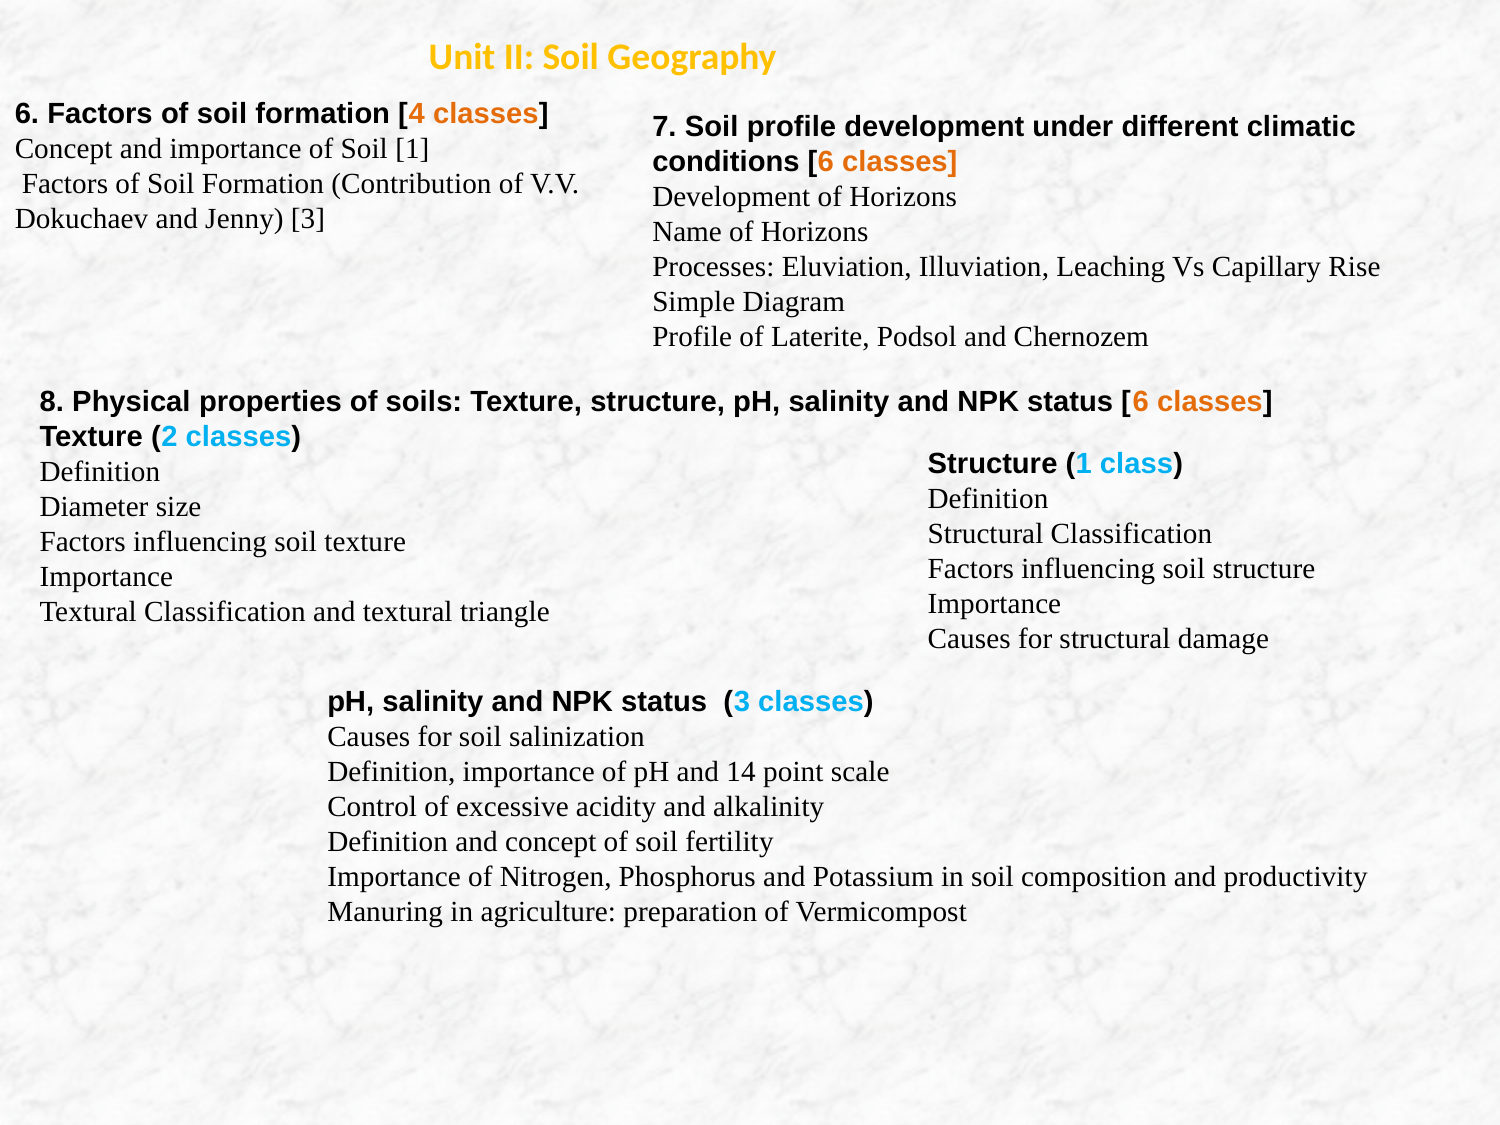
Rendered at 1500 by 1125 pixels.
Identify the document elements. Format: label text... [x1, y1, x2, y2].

text_box 8. Physical properties of soils: Texture, structure, pH, salinity and NPK status [6 classes] Texture (2 classes) Definition Diameter size Factors influencing soil texture Importance Textural Classification and textural triangle [24, 374, 1438, 795]
text_box pH, salinity and NPK status (3 classes) Causes for soil salinization Definition, importance of pH and 14 point scale Control of excessive acidity and alkalinity Definition and concept of soil fertility Importance of Nitrogen, Phosphorus and Potassium in soil composition and productivity Manuring in agriculture: preparation of Vermicompost [312, 674, 1438, 935]
text_box 6. Factors of soil formation [4 classes] Concept and importance of Soil [1] Factors of Soil Formation (Contribution of V.V. Dokuchaev and Jenny) [3] [0, 87, 688, 277]
text_box 7. Soil profile development under different climatic conditions [6 classes] Development of Horizons Name of Horizons Processes: Eluviation, Illuviation, Leaching Vs Capillary Rise Simple Diagram Profile of Laterite, Podsol and Chernozem [637, 99, 1463, 360]
text_box Structure (1 class) Definition Structural Classification Factors influencing soil structure Importance Causes for structural damage [912, 437, 1331, 674]
text_box Unit II: Soil Geography [413, 24, 792, 85]
